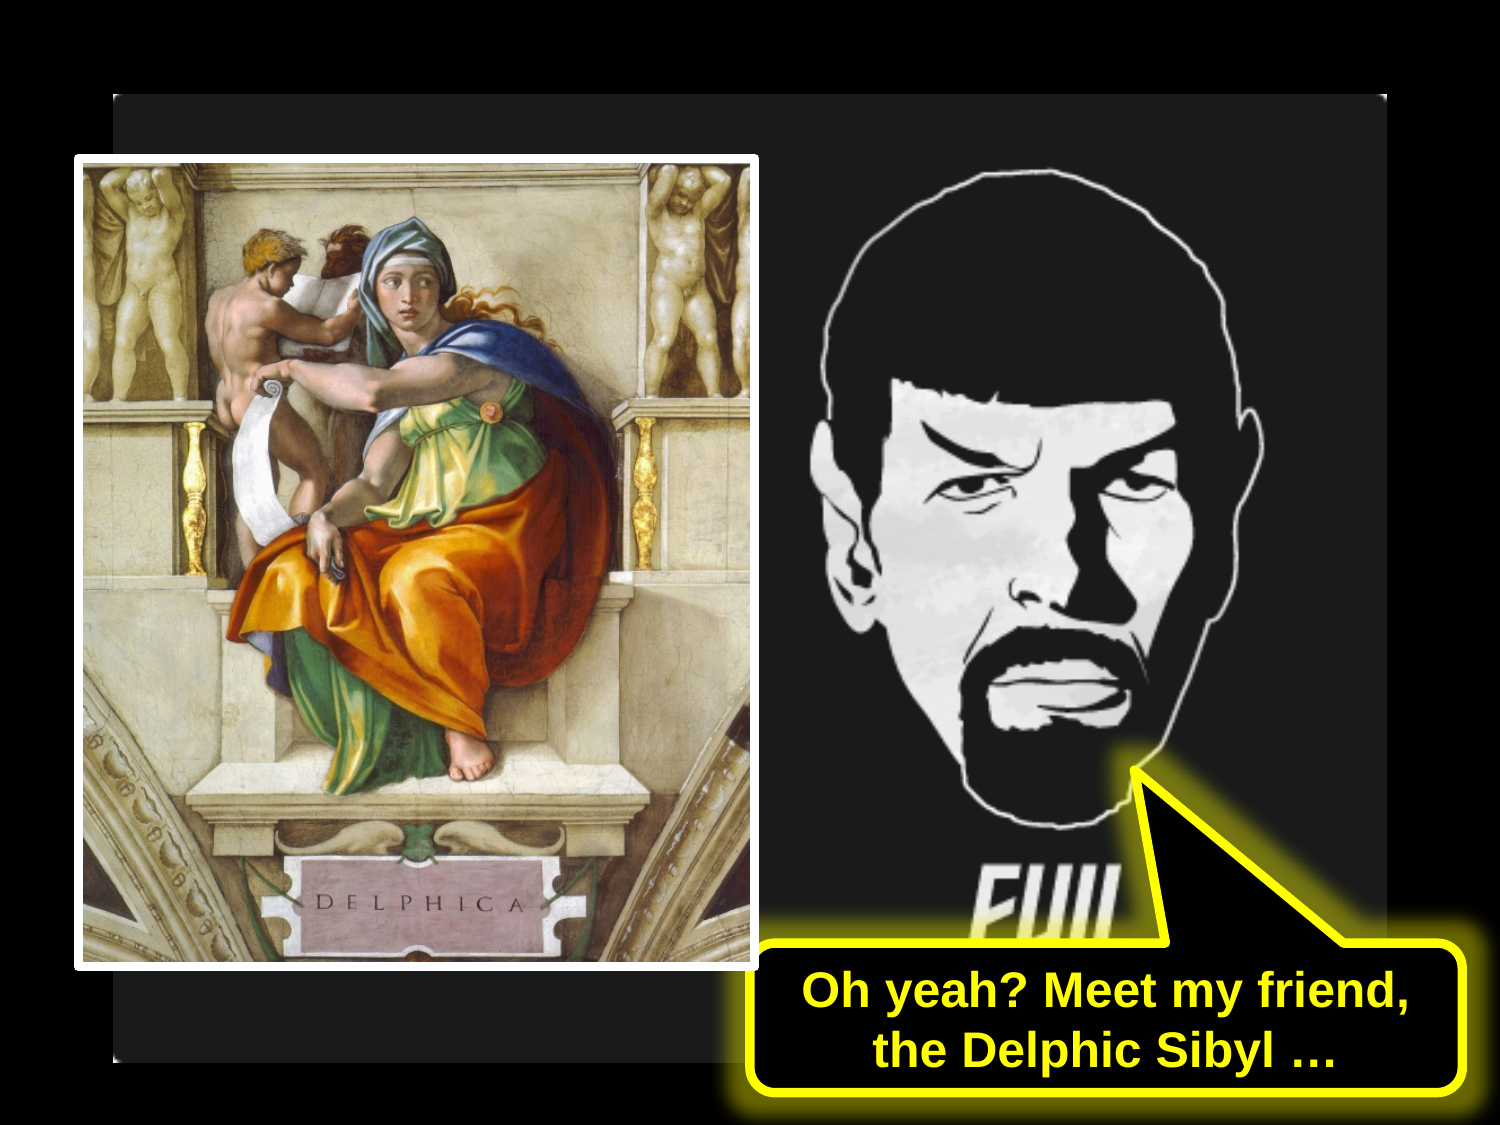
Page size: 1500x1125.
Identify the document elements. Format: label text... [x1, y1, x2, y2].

text_box Oh yeah? Meet my friend, the Delphic Sibyl … [750, 943, 1463, 1093]
picture [82, 94, 1387, 1063]
